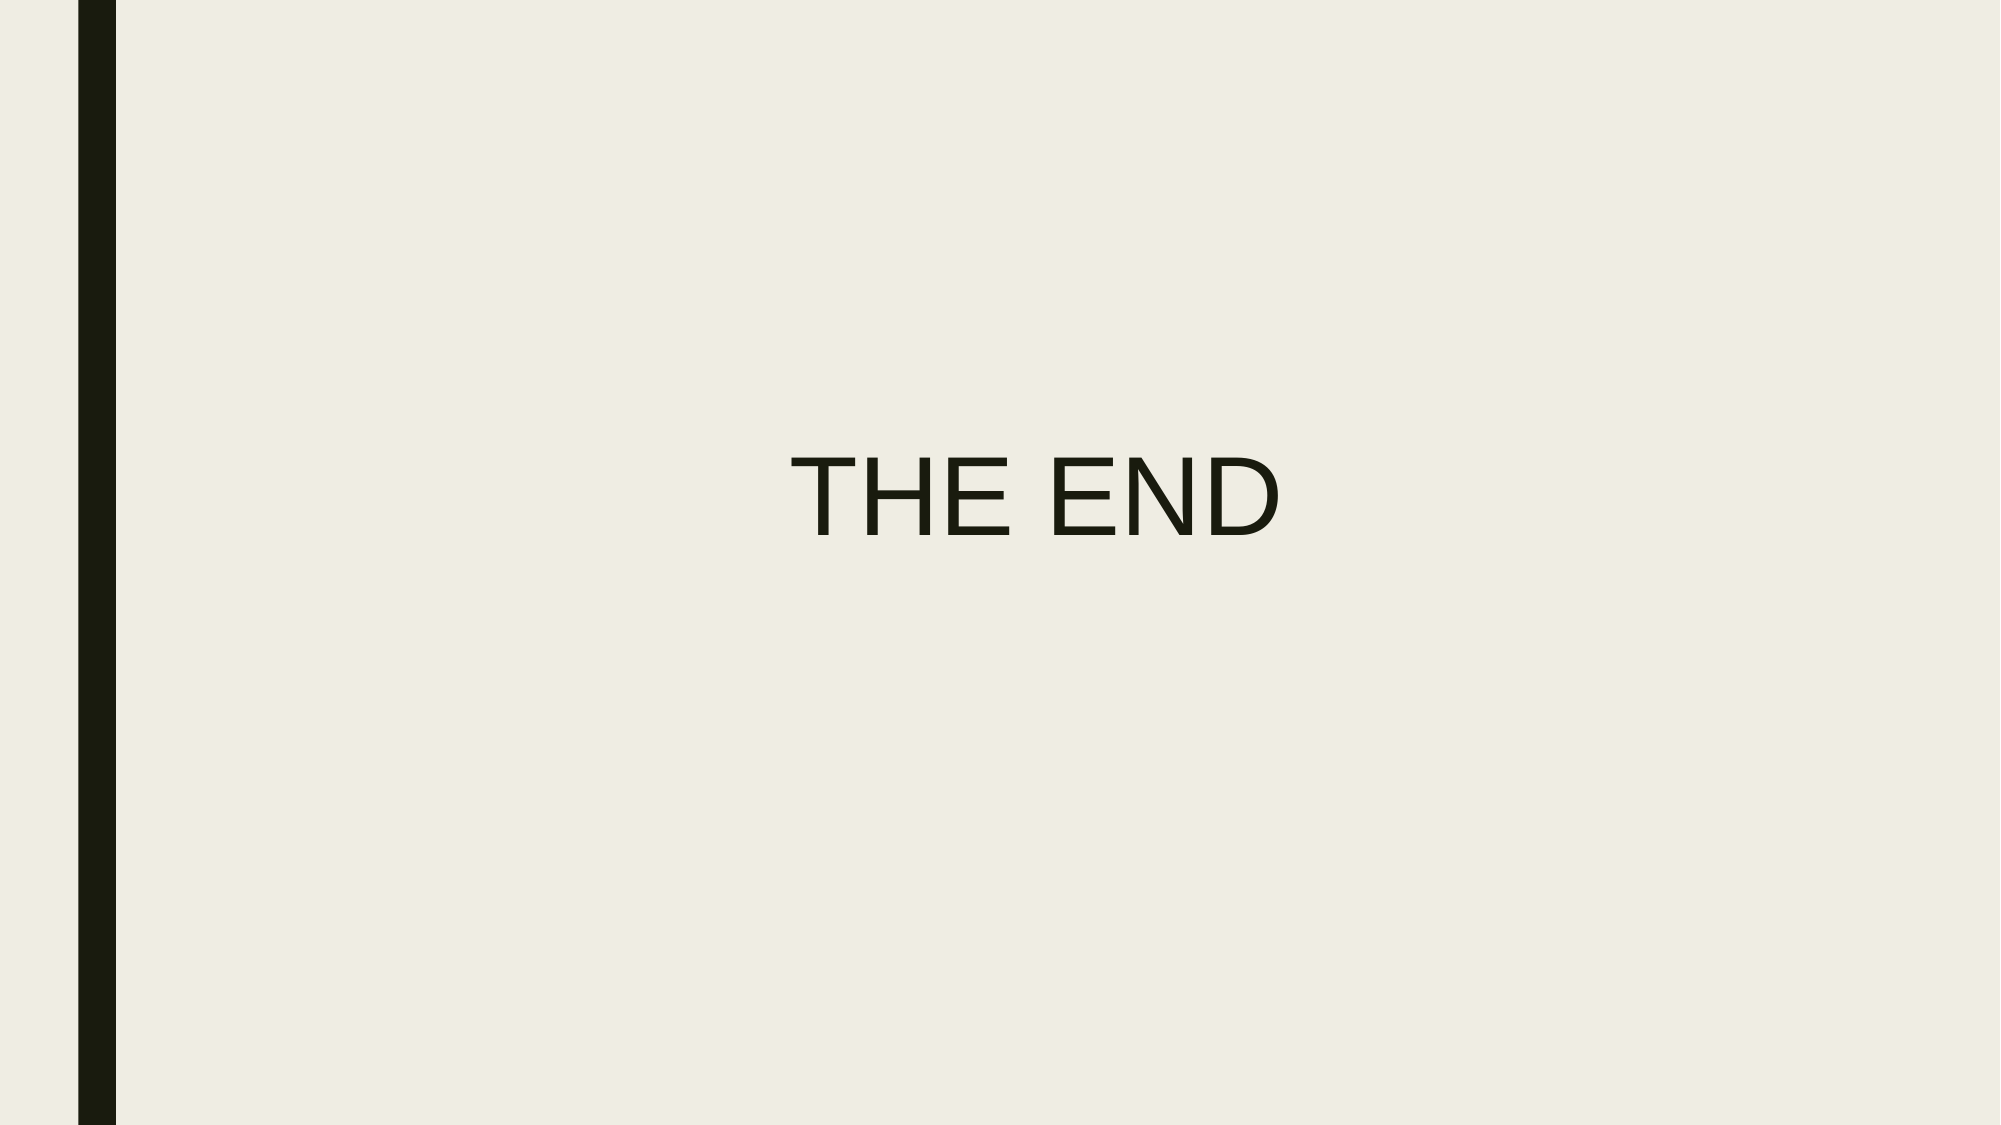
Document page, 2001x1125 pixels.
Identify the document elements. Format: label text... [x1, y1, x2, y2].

title THE END [774, 431, 1316, 635]
